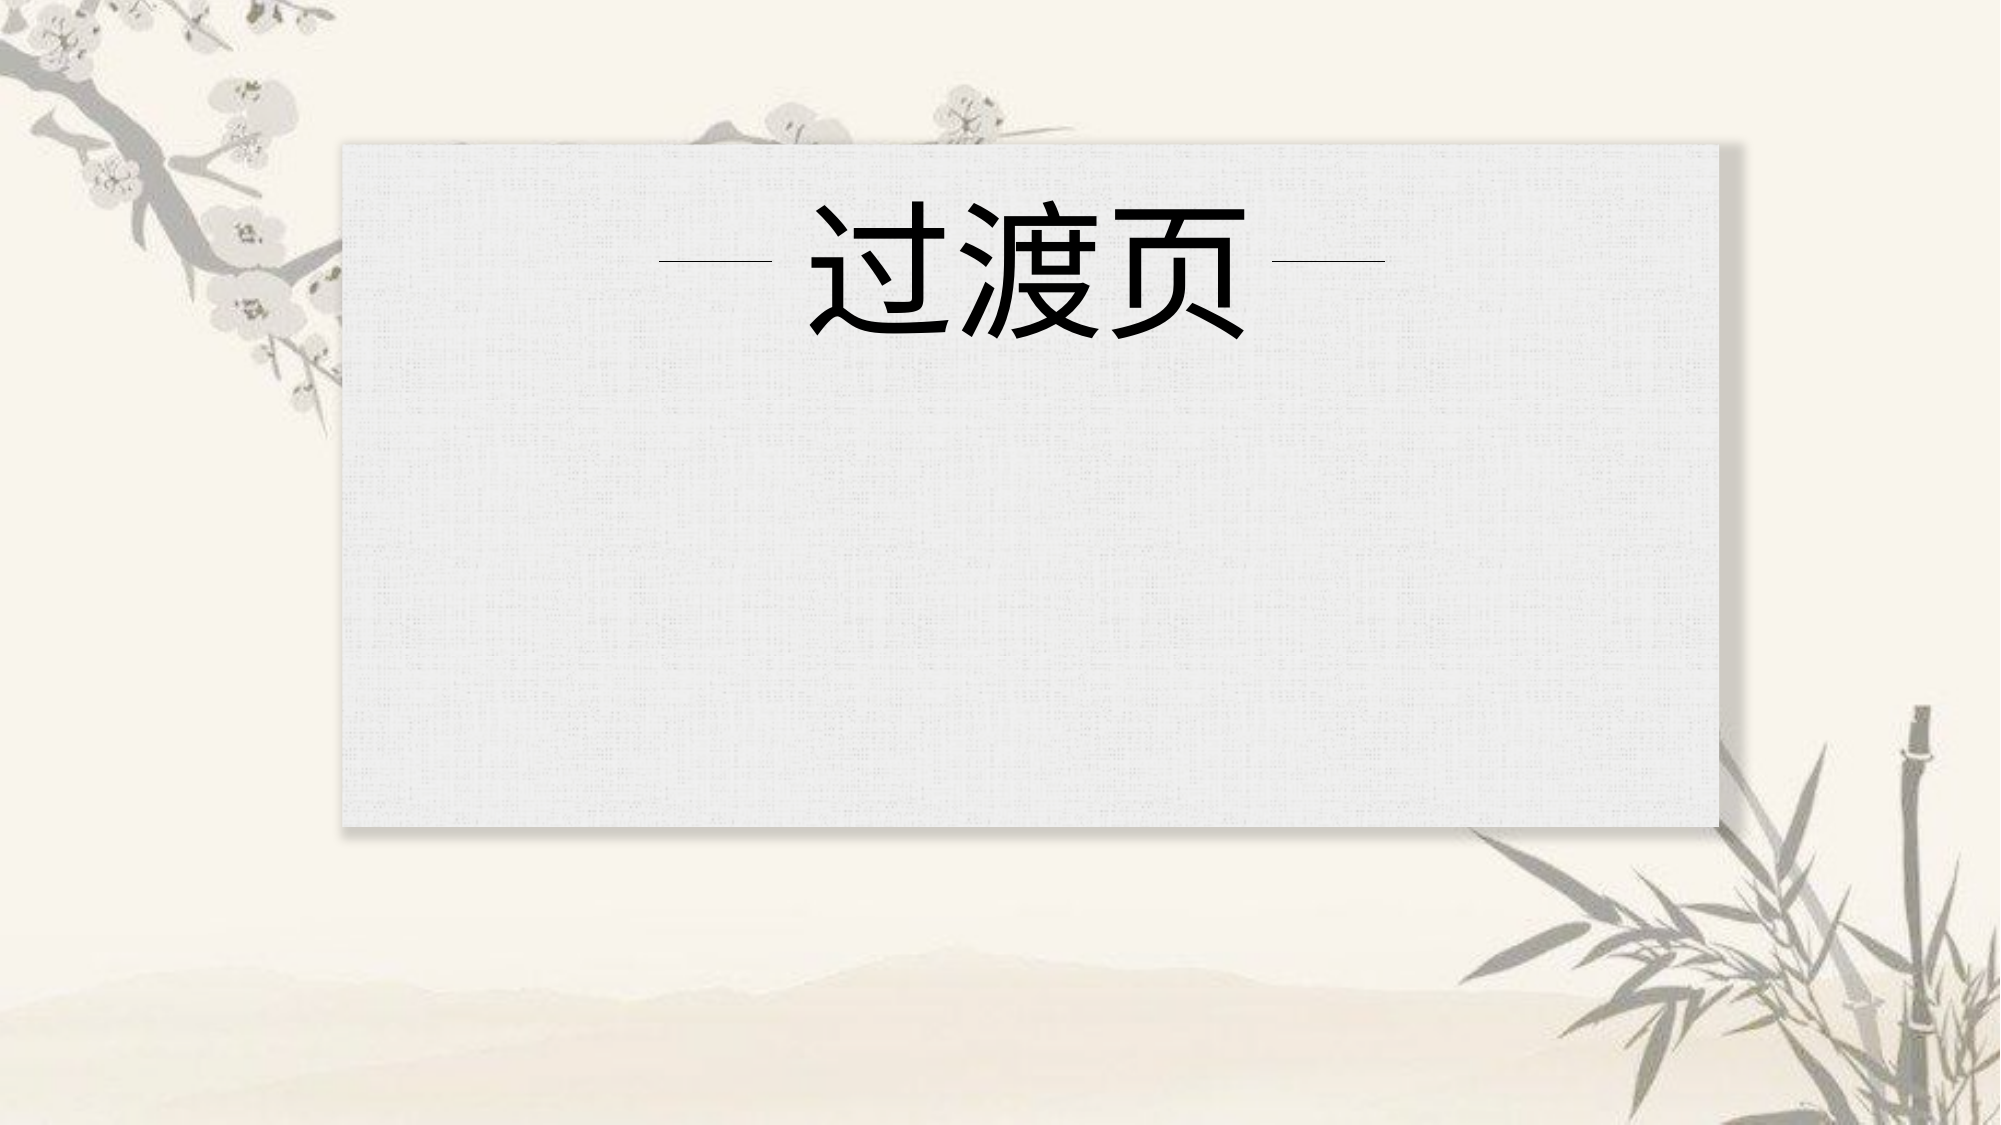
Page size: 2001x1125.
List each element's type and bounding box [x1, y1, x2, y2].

text_box [342, 144, 1720, 827]
text_box [659, 170, 1385, 368]
